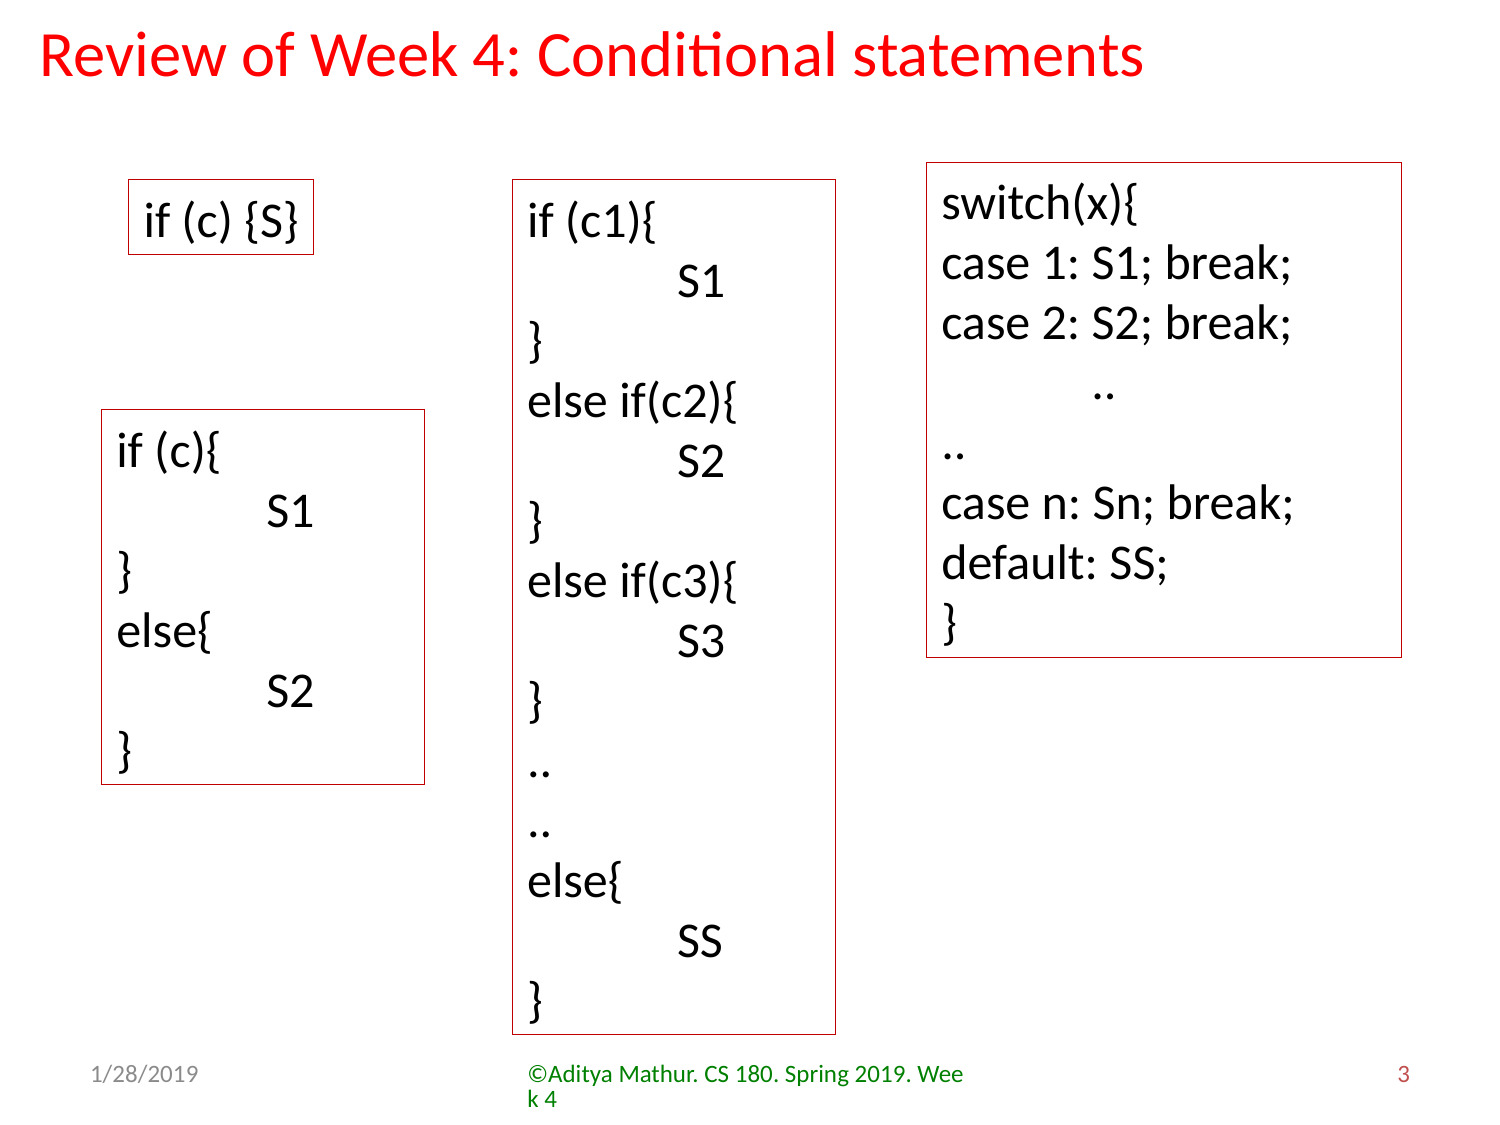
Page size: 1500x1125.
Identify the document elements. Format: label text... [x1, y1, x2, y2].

text_box if (c){ S1 } else{ S2 } [101, 409, 425, 785]
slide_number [75, 1042, 425, 1103]
text_box switch(x){ case 1: S1; break; case 2: S2; break; .. .. case n: Sn; break; default: SS; } [926, 162, 1402, 658]
footer ©Aditya Mathur. CS 180. Spring 2019. Week 4 [512, 1042, 988, 1103]
text_box Review of Week 4: Conditional statements [25, 4, 1279, 97]
slide_number 3 [1074, 1042, 1425, 1103]
text_box if (c1){ S1 } else if(c2){ S2 } else if(c3){ S3 } .. .. else{ SS } [512, 179, 836, 1035]
text_box if (c) {S} [128, 179, 314, 255]
